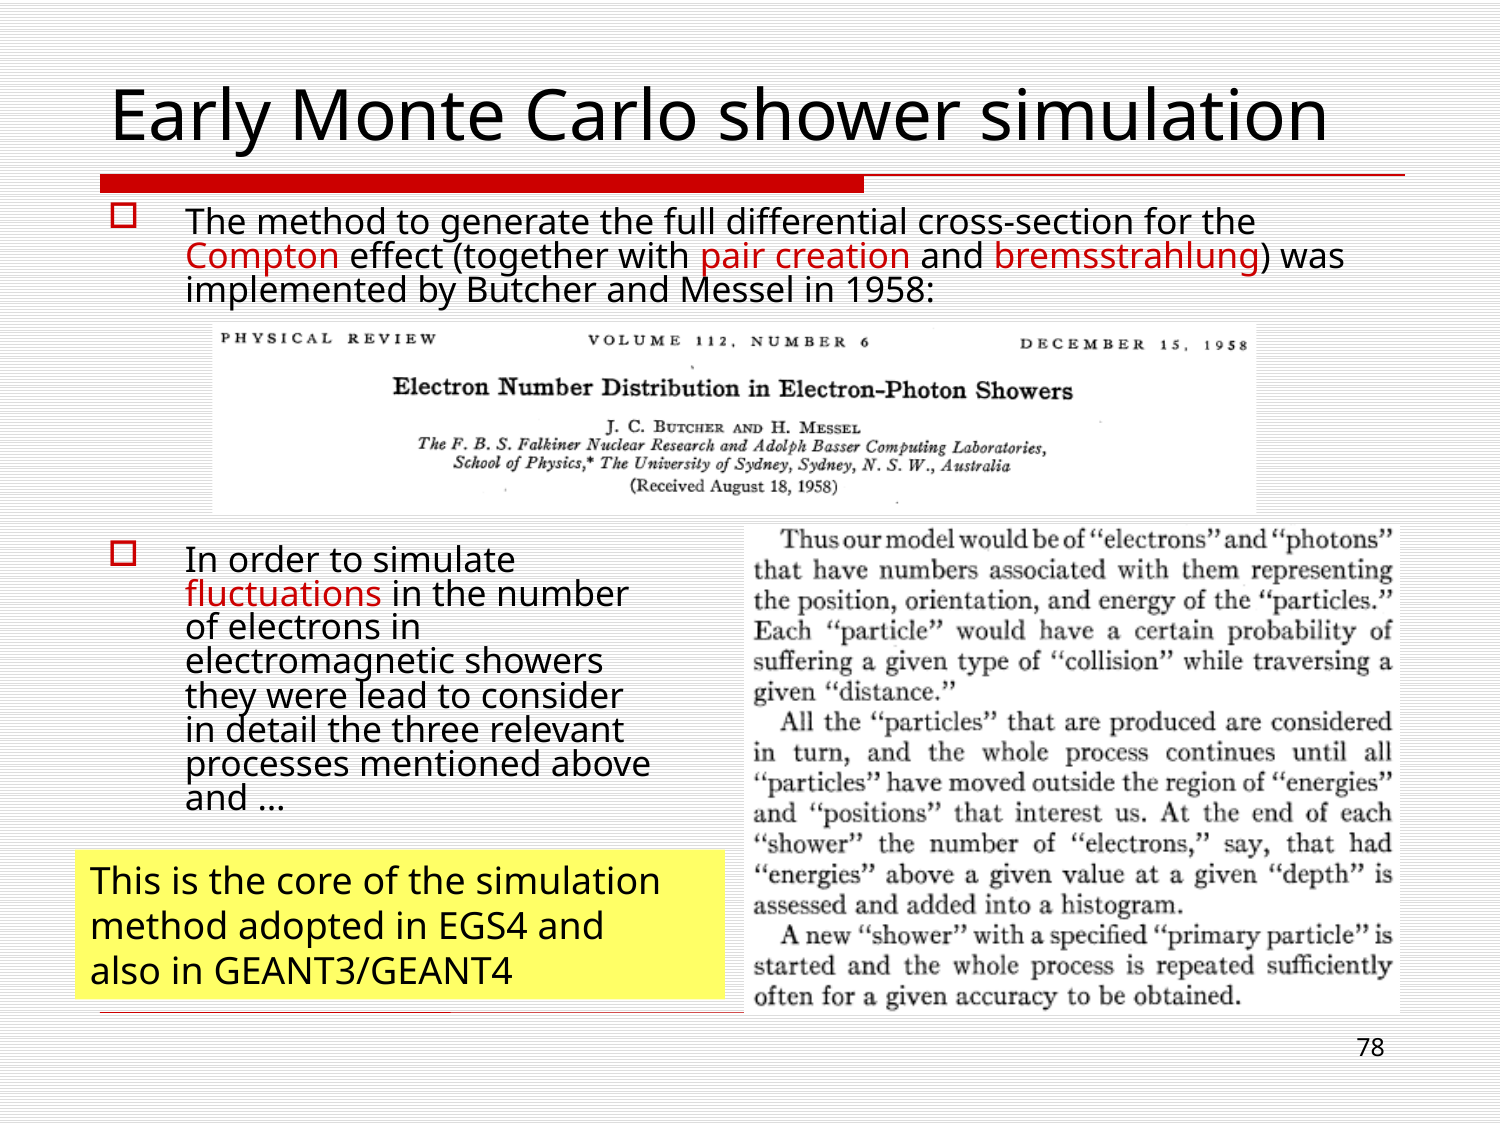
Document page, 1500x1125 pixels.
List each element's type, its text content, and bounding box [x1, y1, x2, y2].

text_box This is the core of the simulation method adopted in EGS4 and also in GEANT3/GEANT4 [75, 849, 725, 1000]
picture [743, 524, 1401, 1013]
title Early Monte Carlo shower simulation [93, 49, 1451, 163]
slide_number 78 [1074, 1024, 1401, 1103]
list The method to generate the full differential cross-section for the Compton effect (together with pair creation and bremsstrahlung) was implemented by Butcher and Messel in 1958: [92, 199, 1401, 326]
text_box In order to simulate fluctuations in the number of electrons in electromagnetic showers they were lead to consider in detail the three relevant processes mentioned above and … [92, 537, 675, 825]
picture [212, 324, 1257, 513]
